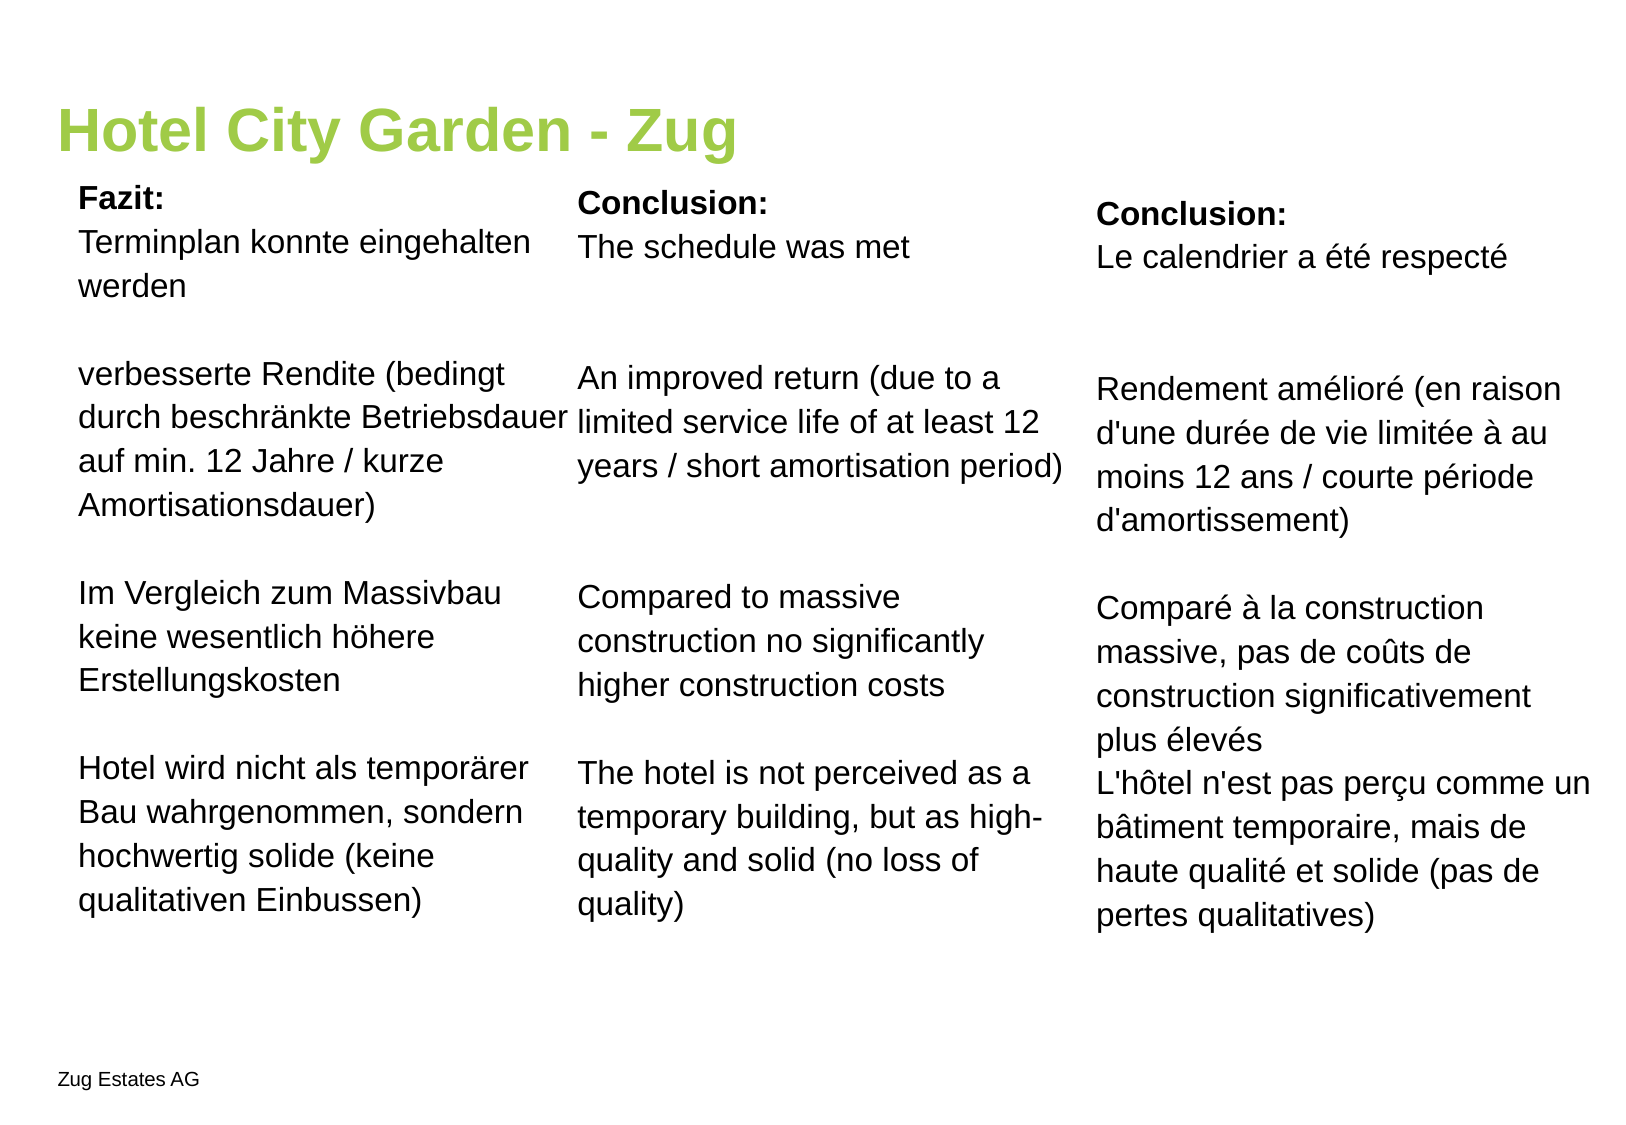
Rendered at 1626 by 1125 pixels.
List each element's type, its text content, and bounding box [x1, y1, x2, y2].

text_box Conclusion: The schedule was met An improved return (due to a limited service life of at least 12 years / short amortisation period) Compared to massive construction no significantly higher construction costs The hotel is not perceived as a temporary building, but as high-quality and solid (no loss of quality) [577, 177, 1076, 1013]
title Hotel City Garden - Zug [57, 19, 1568, 173]
list Fazit: Terminplan konnte eingehalten werden verbesserte Rendite (bedingt durch beschränkte Betriebsdauer auf min. 12 Jahre / kurze Amortisationsdauer) Im Vergleich zum Massivbau keine wesentlich höhere Erstellungskosten Hotel wird nicht als temporärer Bau wahrgenommen, sondern hochwertig solide (keine qualitativen Einbussen) [78, 172, 577, 1024]
footer Zug Estates AG [57, 1063, 1440, 1087]
text_box Conclusion: Le calendrier a été respecté Rendement amélioré (en raison d'une durée de vie limitée à au moins 12 ans / courte période d'amortissement) Comparé à la construction massive, pas de coûts de construction significativement plus élevés L'hôtel n'est pas perçu comme un bâtiment temporaire, mais de haute qualité et solide (pas de pertes qualitatives) [1095, 187, 1595, 1048]
